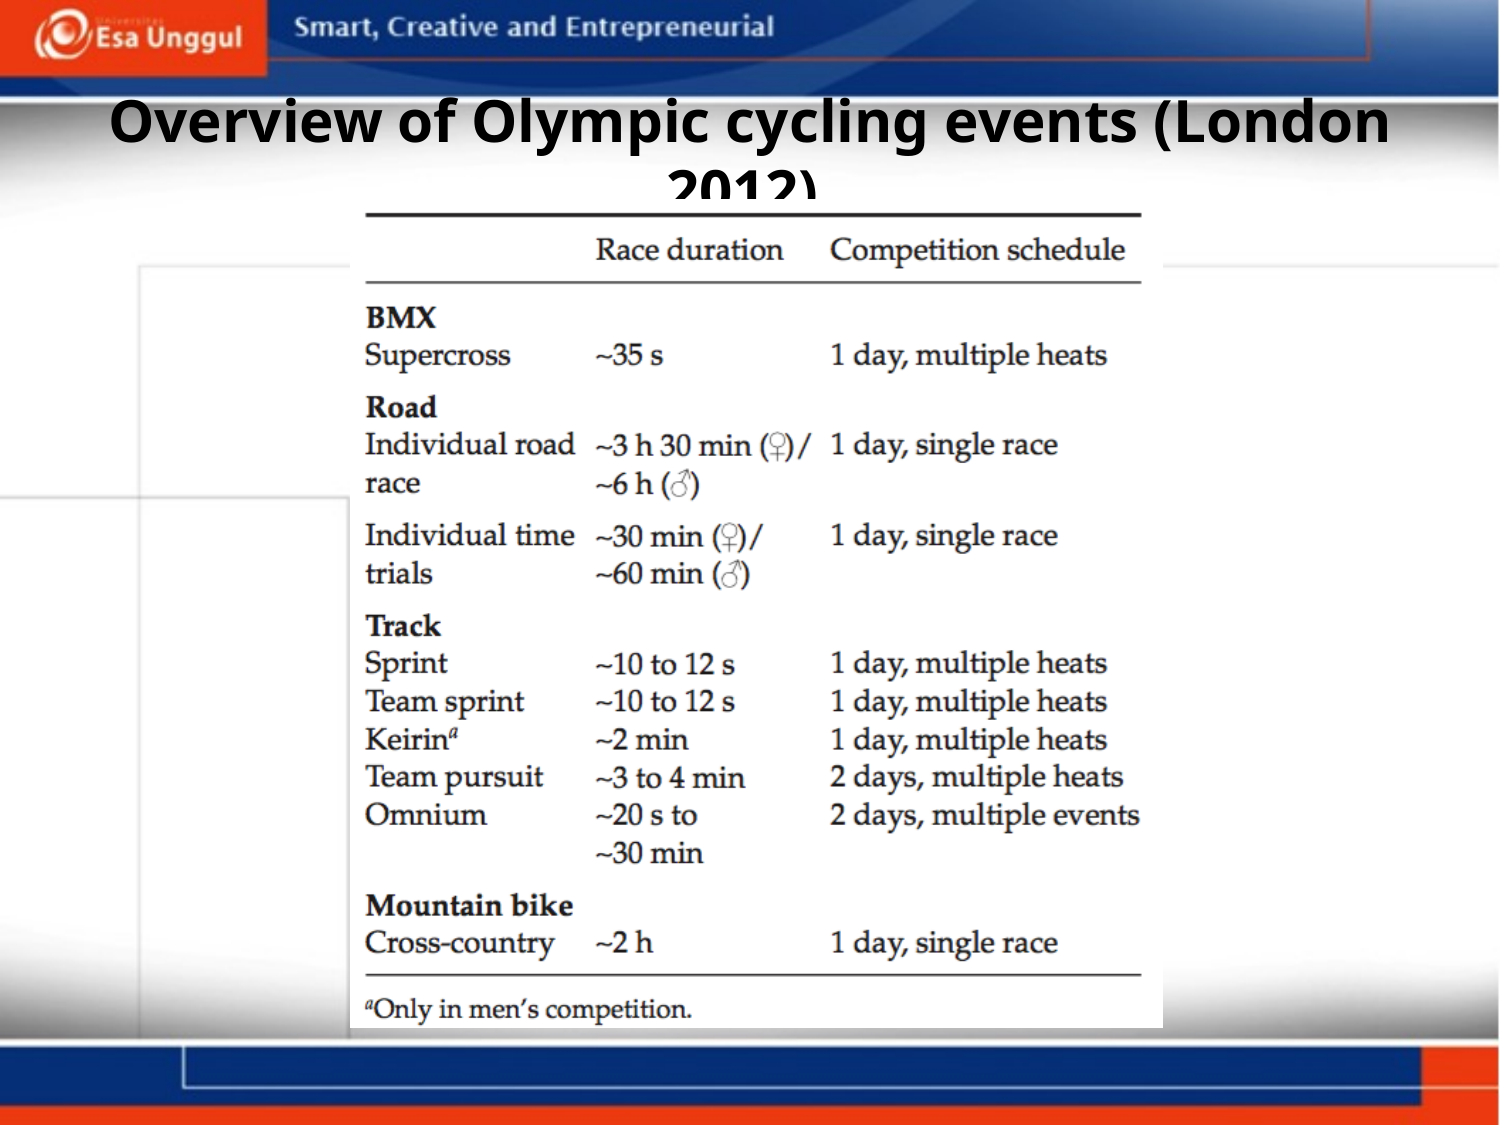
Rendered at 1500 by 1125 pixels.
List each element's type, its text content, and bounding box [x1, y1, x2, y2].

picture [0, 0, 1500, 1125]
title Overview of Olympic cycling events (London 2012) [75, 99, 1425, 208]
